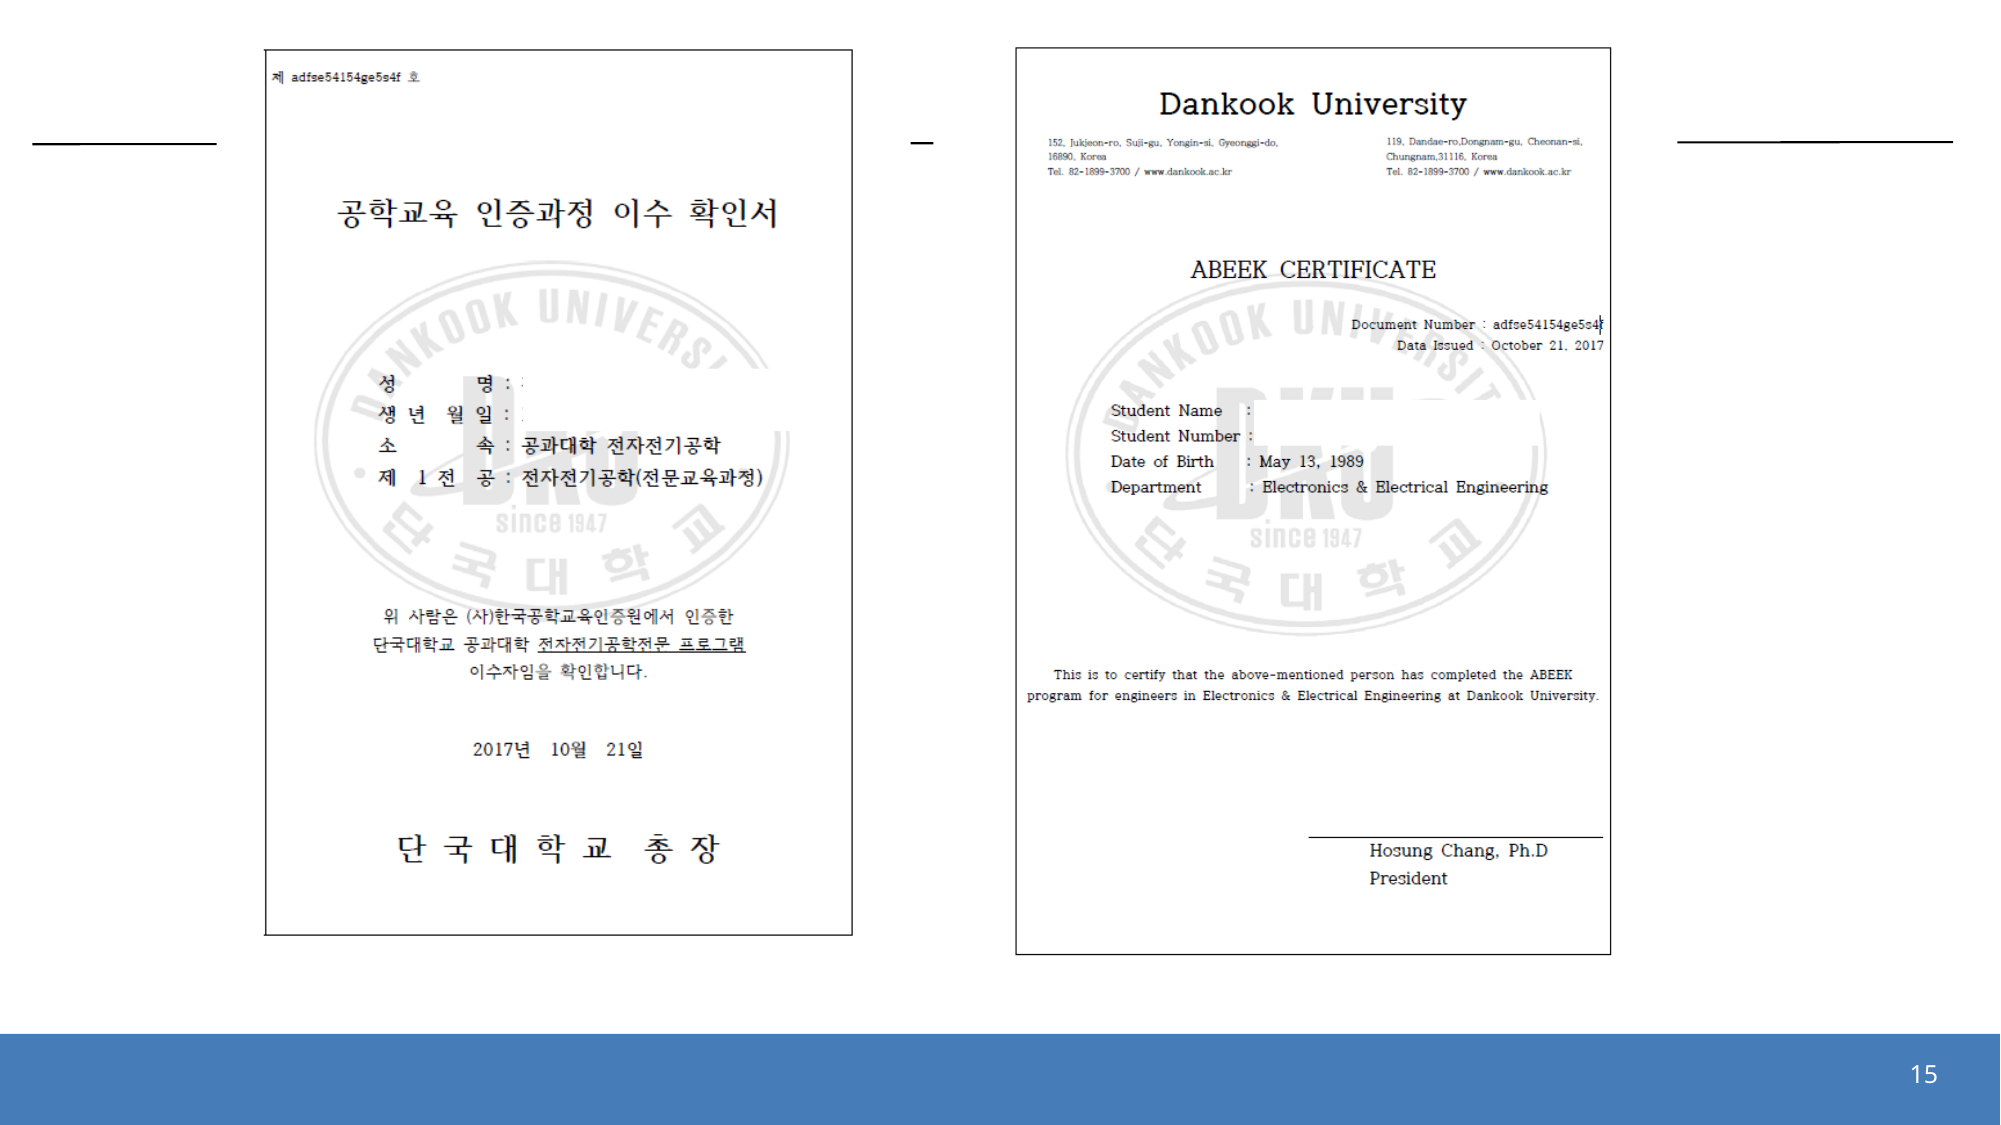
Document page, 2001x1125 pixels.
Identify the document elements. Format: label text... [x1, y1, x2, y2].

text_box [216, 0, 911, 1011]
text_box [933, 0, 1678, 967]
slide_number 15 [1503, 1045, 1954, 1106]
